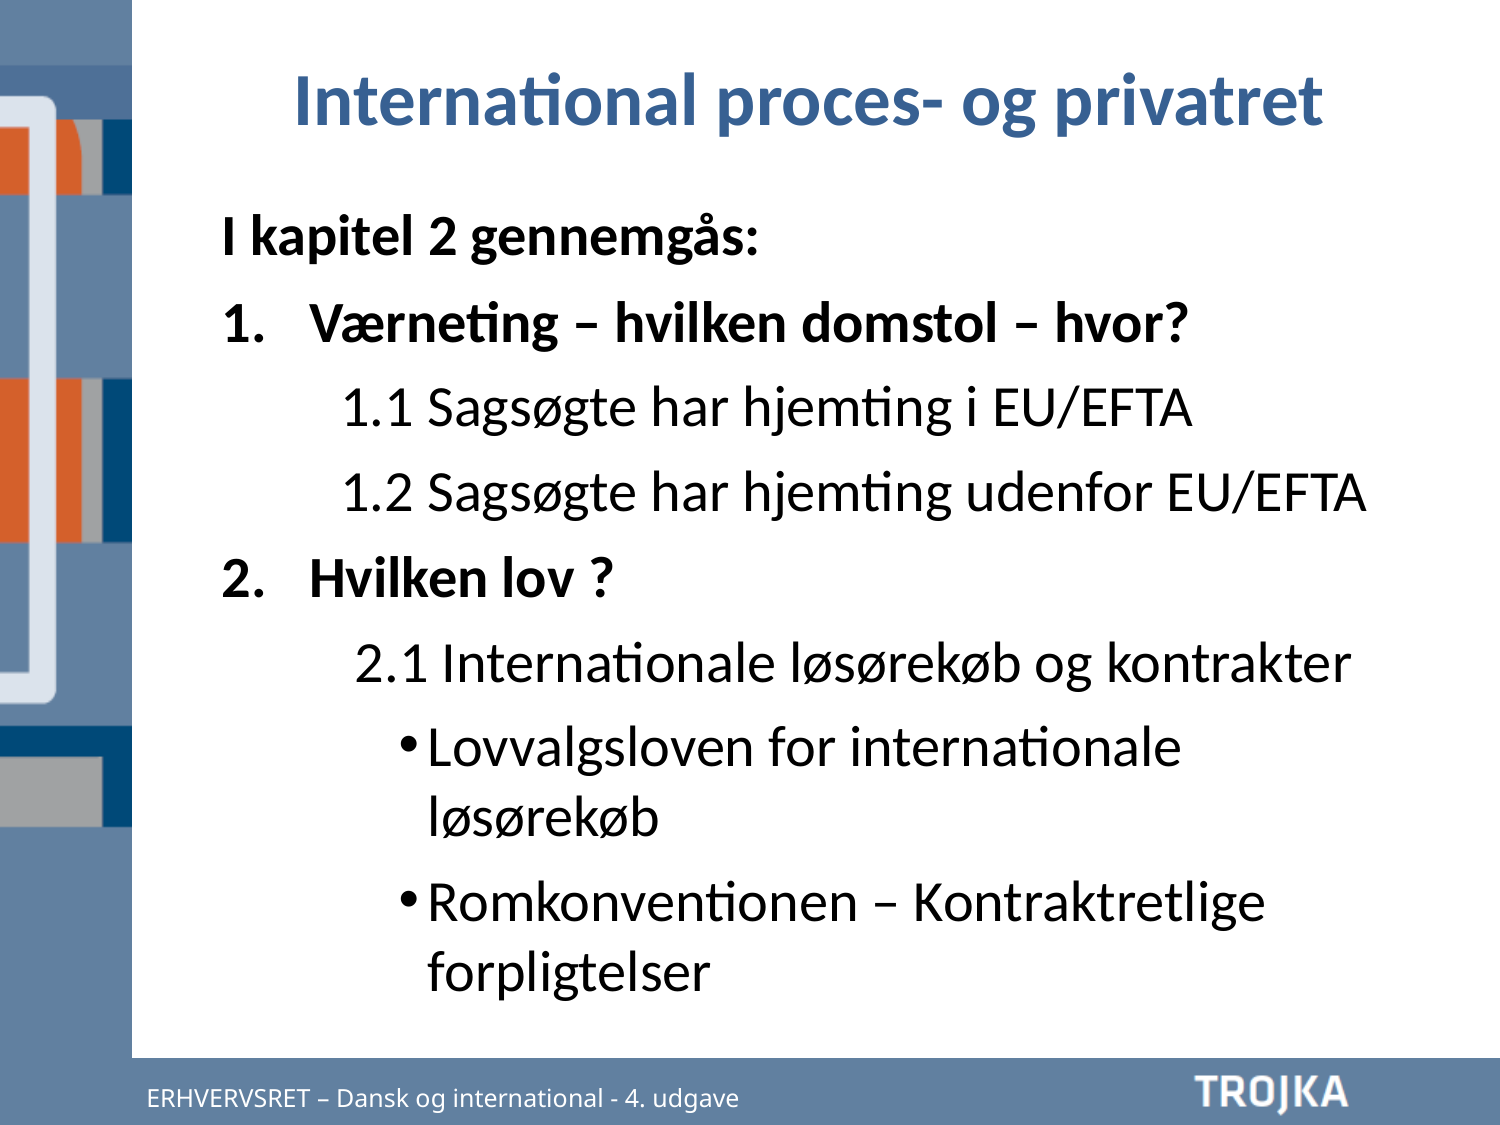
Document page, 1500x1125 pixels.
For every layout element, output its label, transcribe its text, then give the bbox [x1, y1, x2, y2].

text_box International proces- og privatret [206, 42, 1414, 193]
list I kapitel 2 gennemgås: Værneting – hvilken domstol – hvor? 1.1 Sagsøgte har hjemting i EU/EFTA 1.2 Sagsøgte har hjemting udenfor EU/EFTA Hvilken lov ? 2.1 Internationale løsørekøb og kontrakter Lovvalgsloven for internationale løsørekøb Romkonventionen – Kontraktretlige forpligtelser [206, 193, 1414, 1035]
picture [0, 0, 1500, 1125]
